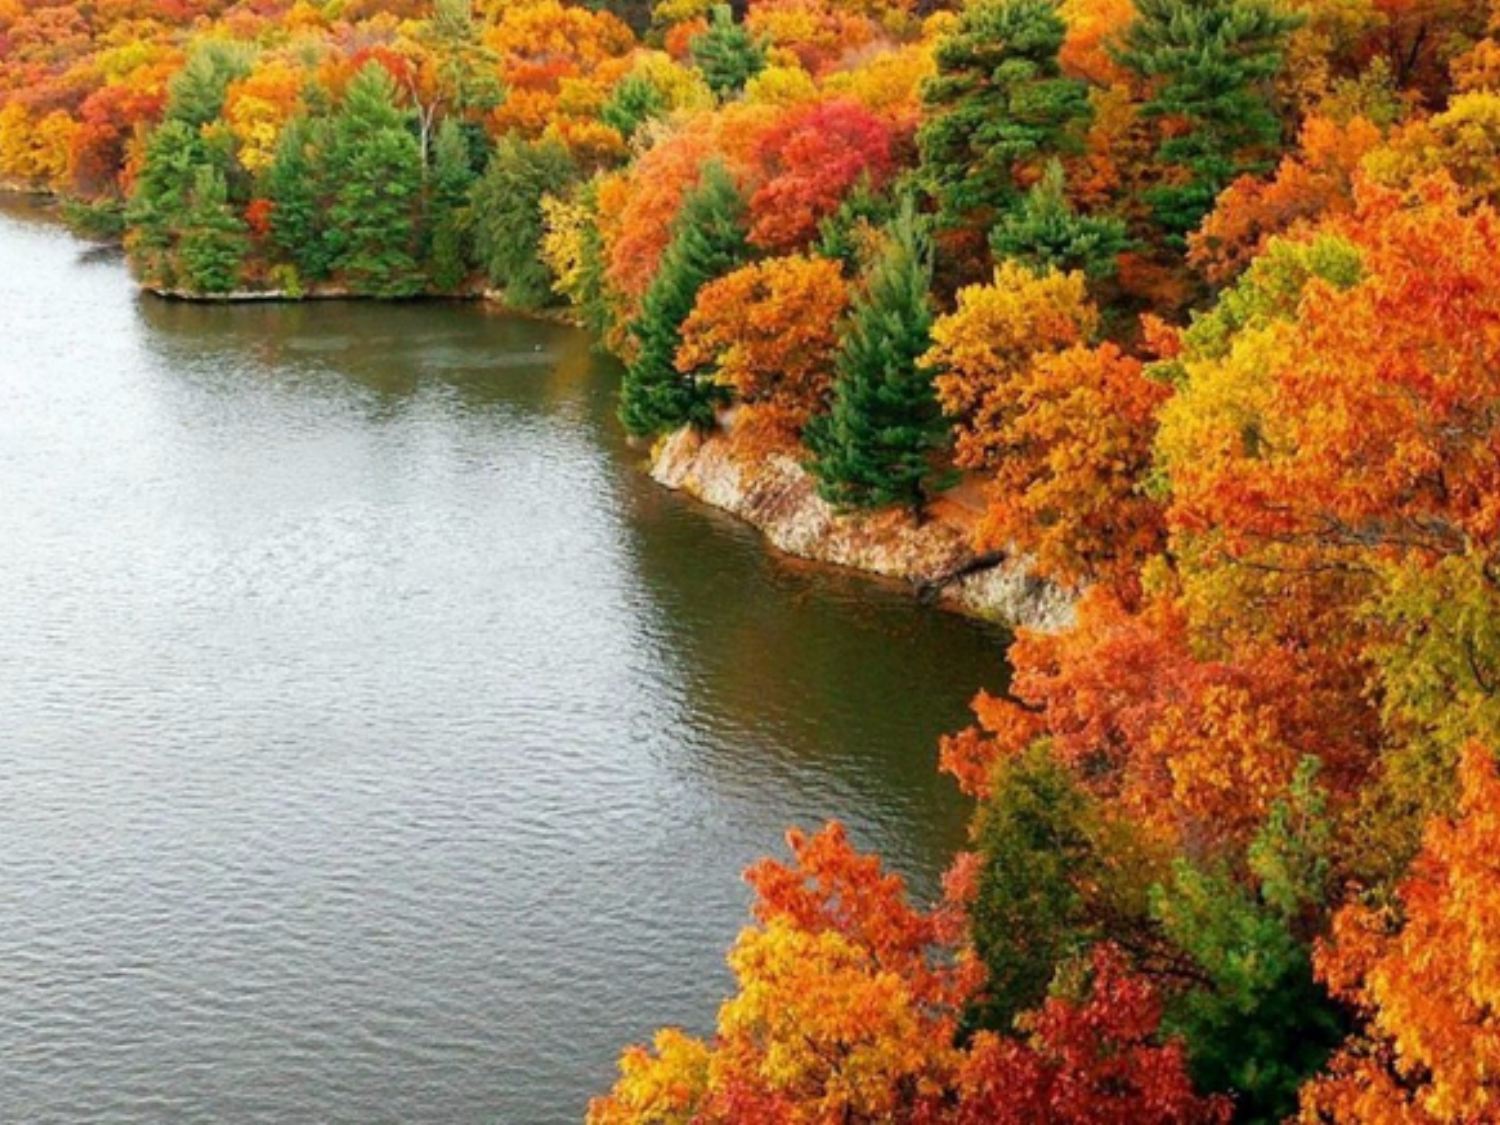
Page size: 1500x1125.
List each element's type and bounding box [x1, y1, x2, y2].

list [0, 0, 1500, 1125]
